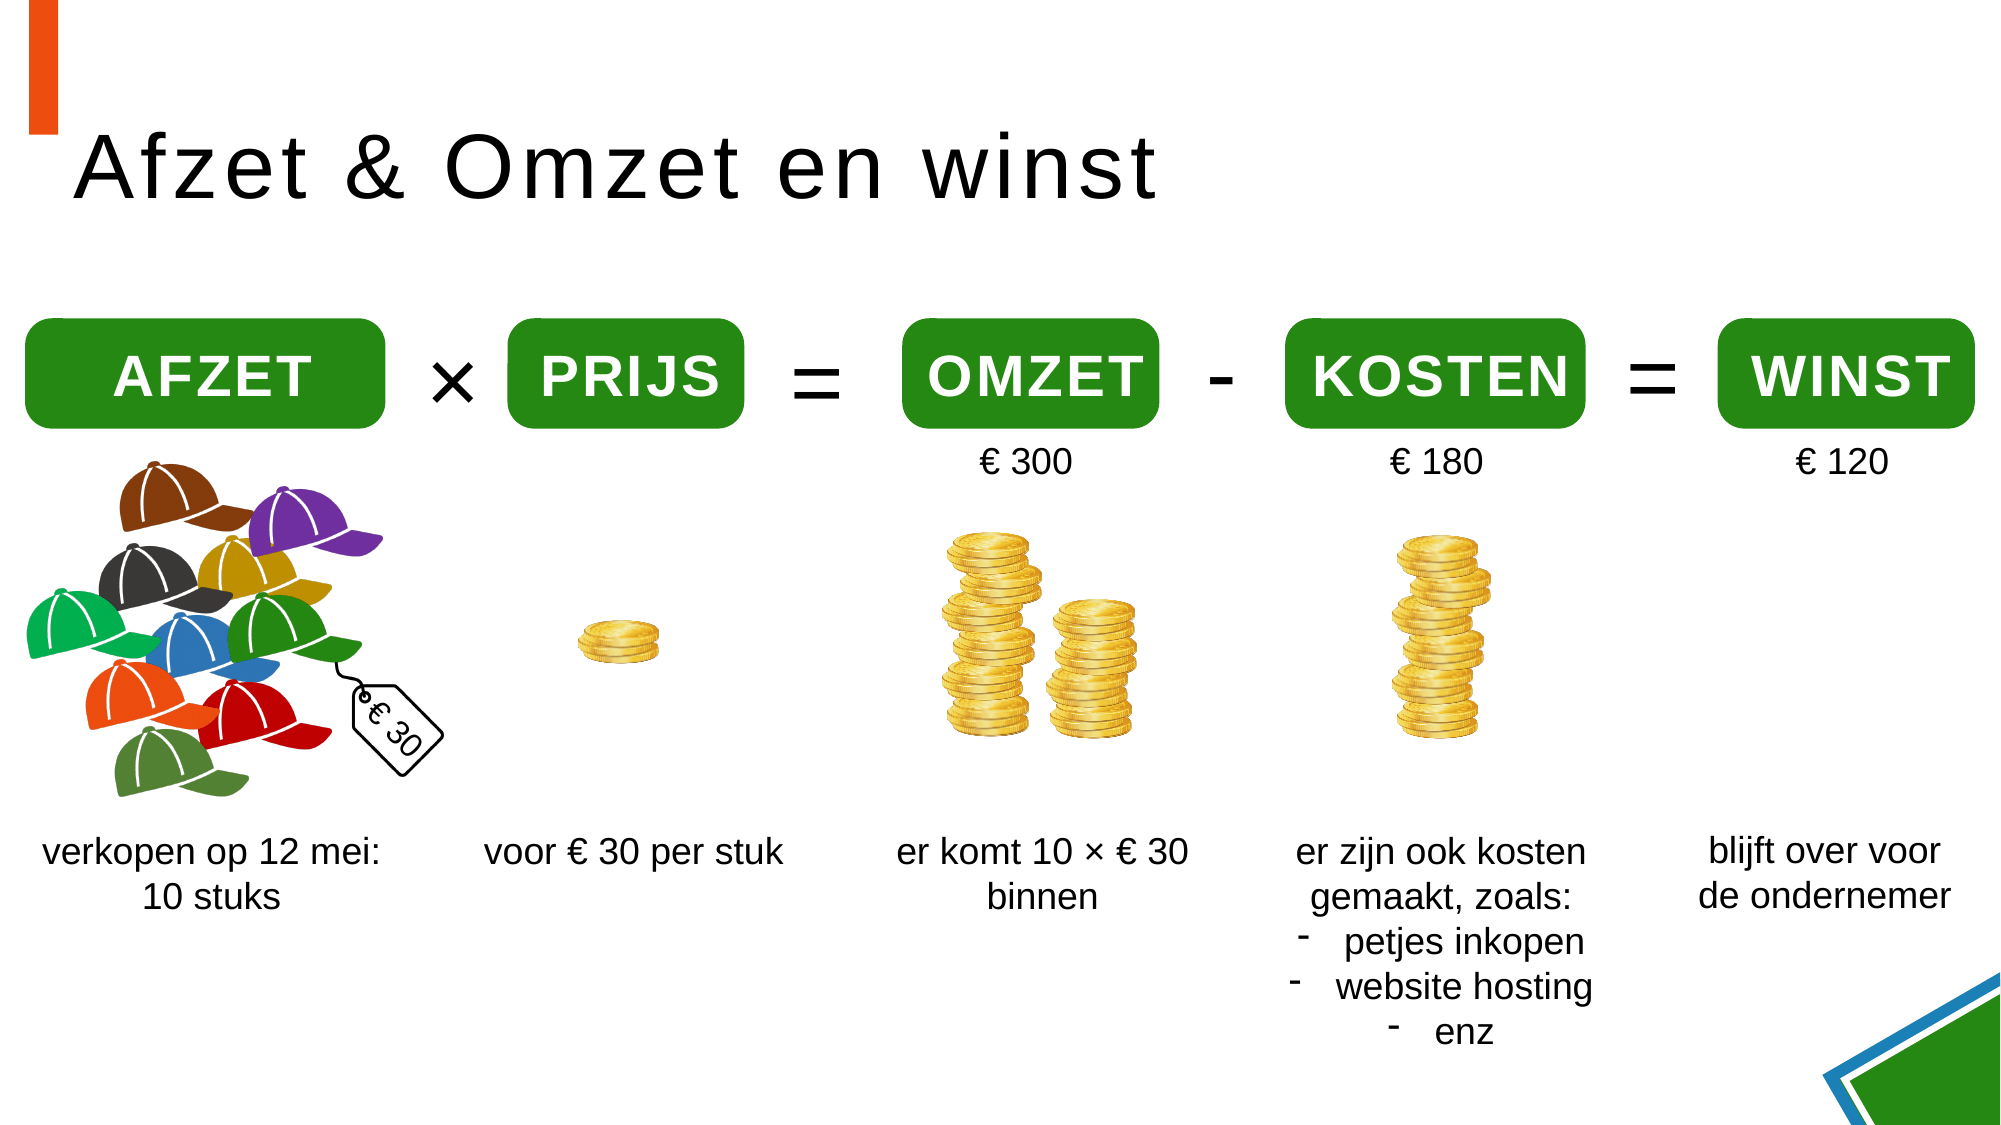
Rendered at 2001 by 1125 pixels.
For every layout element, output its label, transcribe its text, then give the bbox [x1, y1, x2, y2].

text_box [507, 318, 745, 429]
text_box blijft over voor de ondernemer [1683, 818, 1967, 924]
text_box = [1612, 310, 1696, 436]
picture [575, 613, 666, 670]
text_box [902, 318, 1160, 429]
text_box voor € 30 per stuk [469, 819, 799, 880]
picture [1389, 528, 1498, 745]
text_box - [1192, 306, 1253, 431]
text_box € 180 [1375, 429, 1505, 490]
text_box er komt 10 × € 30 binnen [881, 819, 1204, 925]
text_box verkopen op 12 mei: 10 stuks [27, 819, 396, 925]
text_box = [775, 315, 860, 440]
text_box × [411, 314, 496, 440]
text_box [1717, 318, 1975, 429]
title Afzet & Omzet en winst [58, 59, 1945, 278]
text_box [1285, 318, 1589, 429]
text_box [1043, 591, 1143, 745]
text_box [25, 318, 386, 429]
text_box € 300 [964, 429, 1094, 490]
text_box € 120 [1780, 429, 1910, 490]
text_box er zijn ook kosten gemaakt, zoals: petjes inkopen website hosting enz [1274, 819, 1609, 1060]
picture [17, 429, 390, 837]
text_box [939, 525, 1048, 742]
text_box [312, 642, 463, 793]
